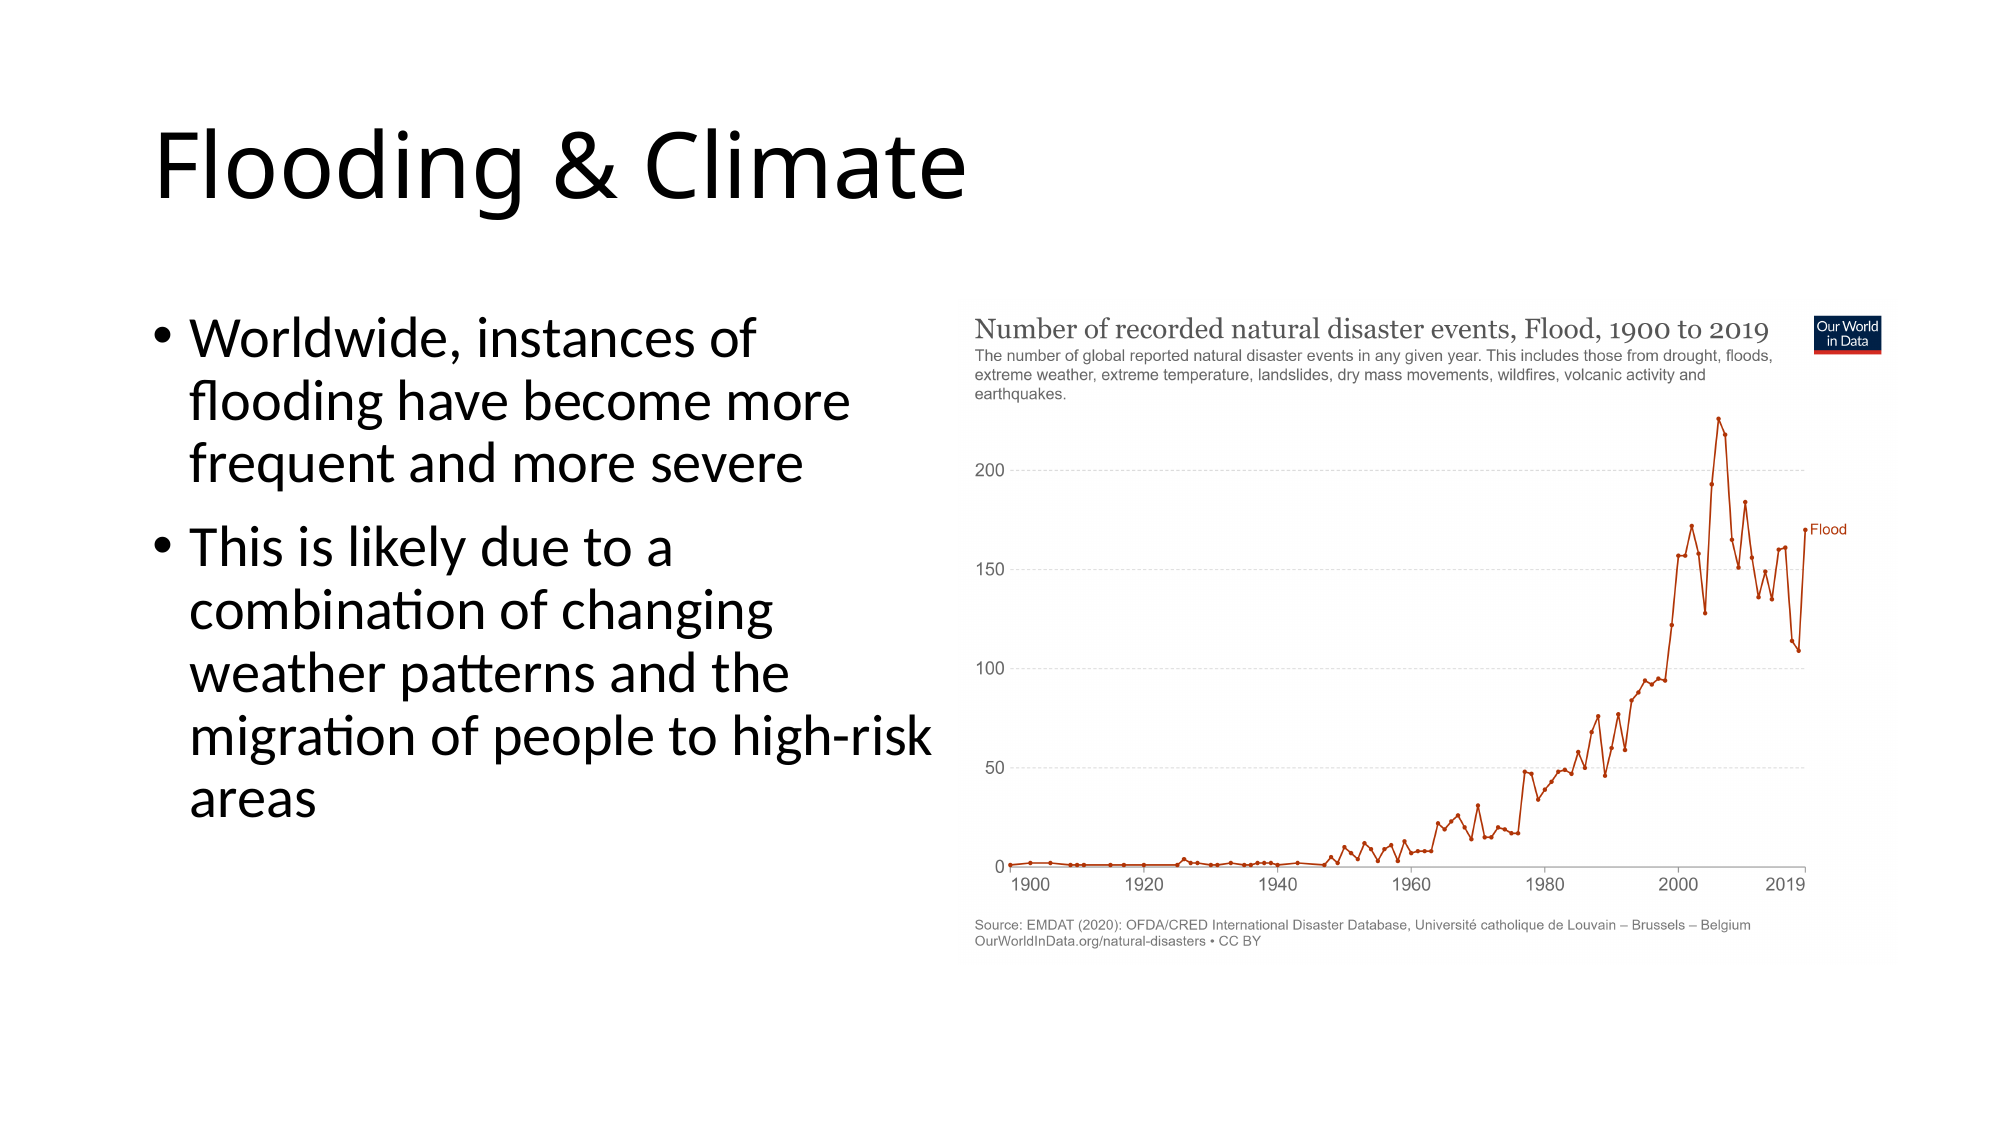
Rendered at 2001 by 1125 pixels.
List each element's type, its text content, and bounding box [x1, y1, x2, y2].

title Flooding & Climate [137, 59, 1863, 278]
picture [958, 299, 1898, 965]
list Worldwide, instances of flooding have become more frequent and more severe This is likely due to a combination of changing weather patterns and the migration of people to high-risk areas [137, 299, 957, 1014]
